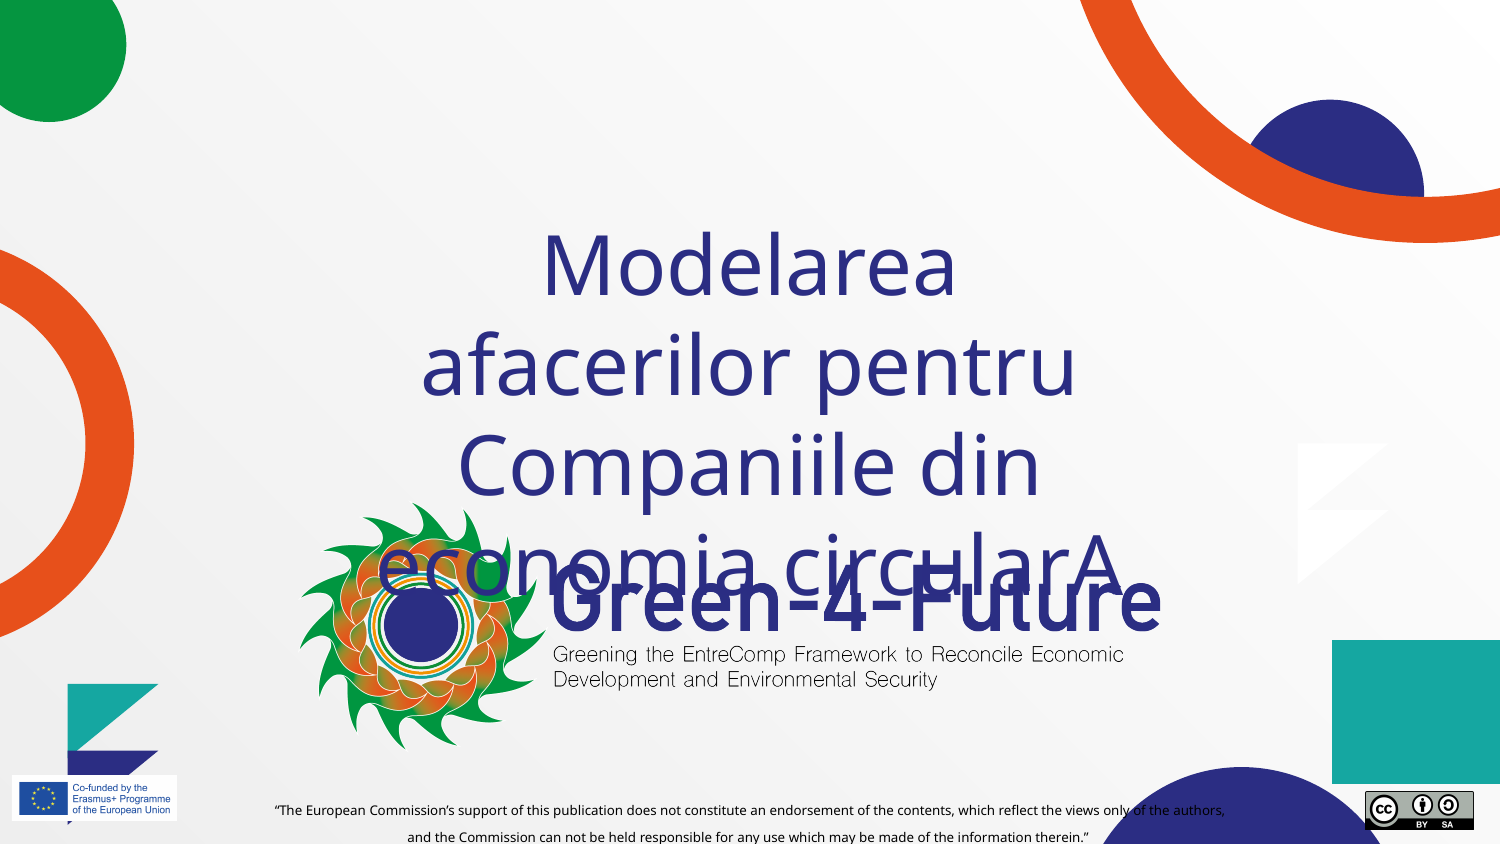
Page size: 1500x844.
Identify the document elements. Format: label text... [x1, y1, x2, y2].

picture [297, 500, 1169, 753]
title Modelarea afacerilor pentru Companiile din economia circularA [356, 197, 1144, 521]
picture [1365, 791, 1474, 830]
picture [11, 775, 177, 821]
